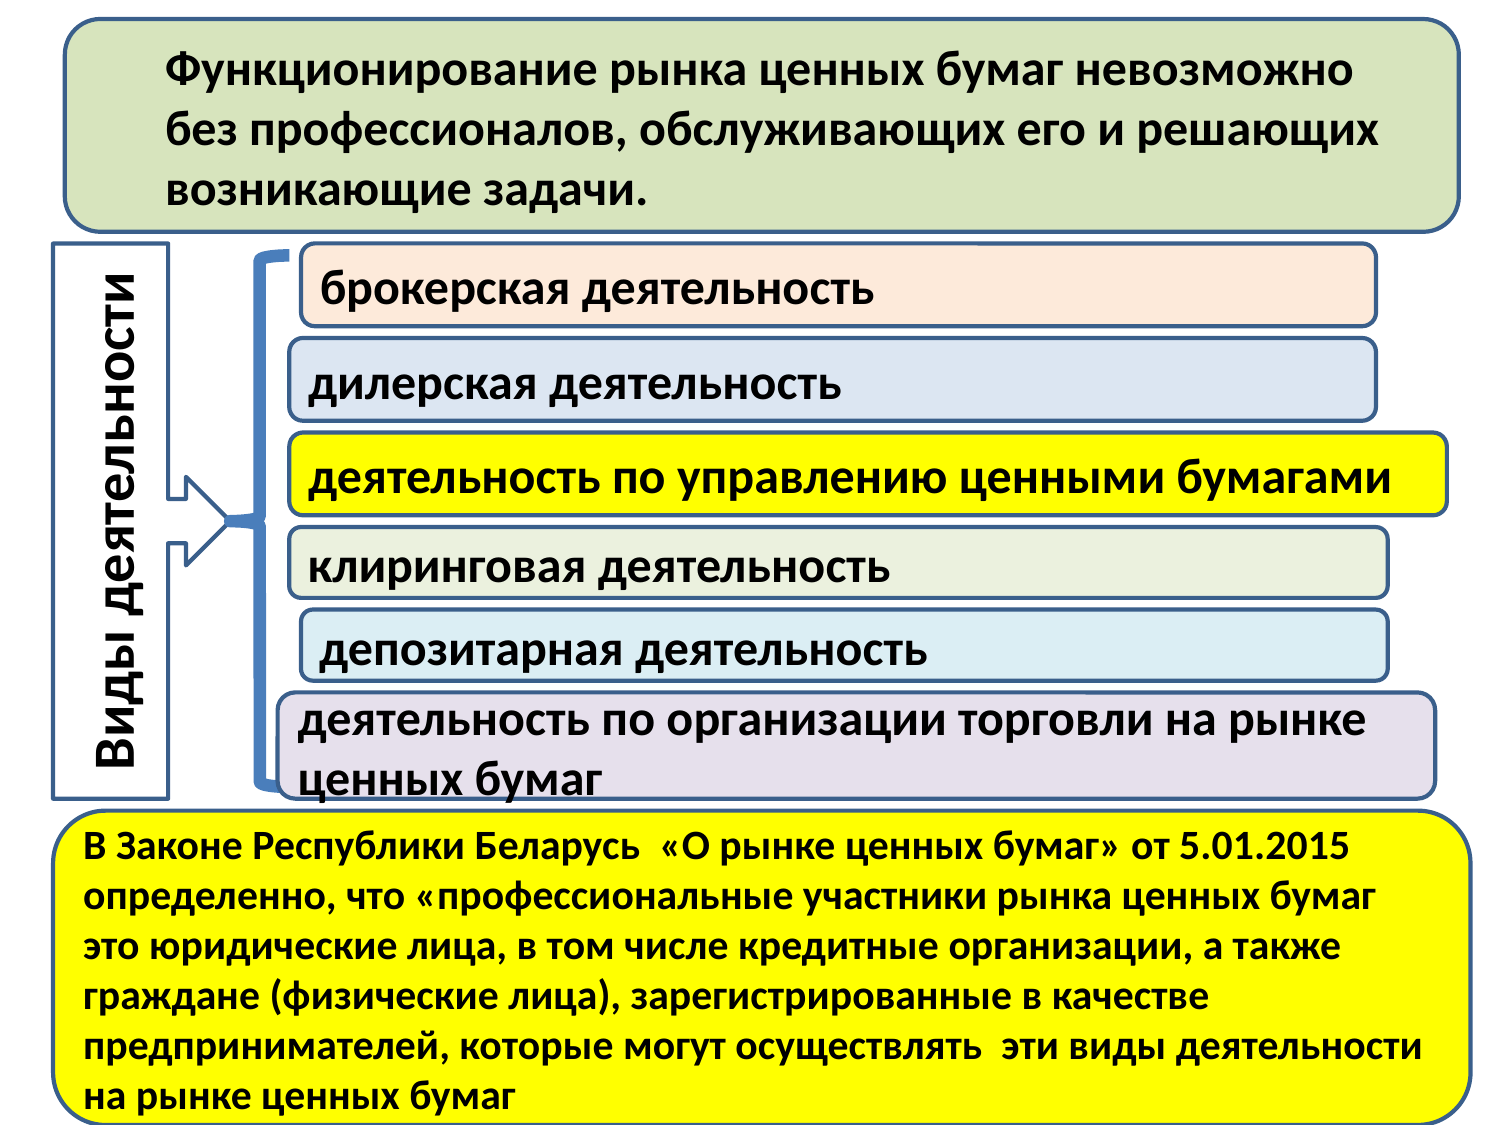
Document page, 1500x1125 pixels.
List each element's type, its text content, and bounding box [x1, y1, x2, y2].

title [29, 0, 1471, 126]
text_box клиринговая деятельность [290, 524, 1390, 600]
text_box [229, 254, 290, 788]
text_box брокерская деятельность [298, 241, 1379, 329]
text_box деятельность по организации торговли на рынке ценных бумаг [275, 690, 1438, 801]
text_box В Законе Республики Беларусь «О рынке ценных бумаг» от 5.01.2015 определенно, что «профессиональные участники рынка ценных бумаг это юридические лица, в том числе кредитные организации, а также граждане (физические лица), зарегистрированные в качестве предпринимателей, которые могут осуществлять эти виды деятельности на рынке ценных бумаг [50, 808, 1473, 1125]
text_box деятельность по управлению ценными бумагами [290, 430, 1449, 518]
text_box депозитарная деятельность [298, 607, 1390, 683]
text_box Виды деятельности [50, 241, 232, 801]
text_box дилерская деятельность [290, 335, 1379, 423]
text_box Функционирование рынка ценных бумаг невозможно без профессионалов, обслуживающих его и решающих возникающие задачи. [62, 16, 1461, 234]
